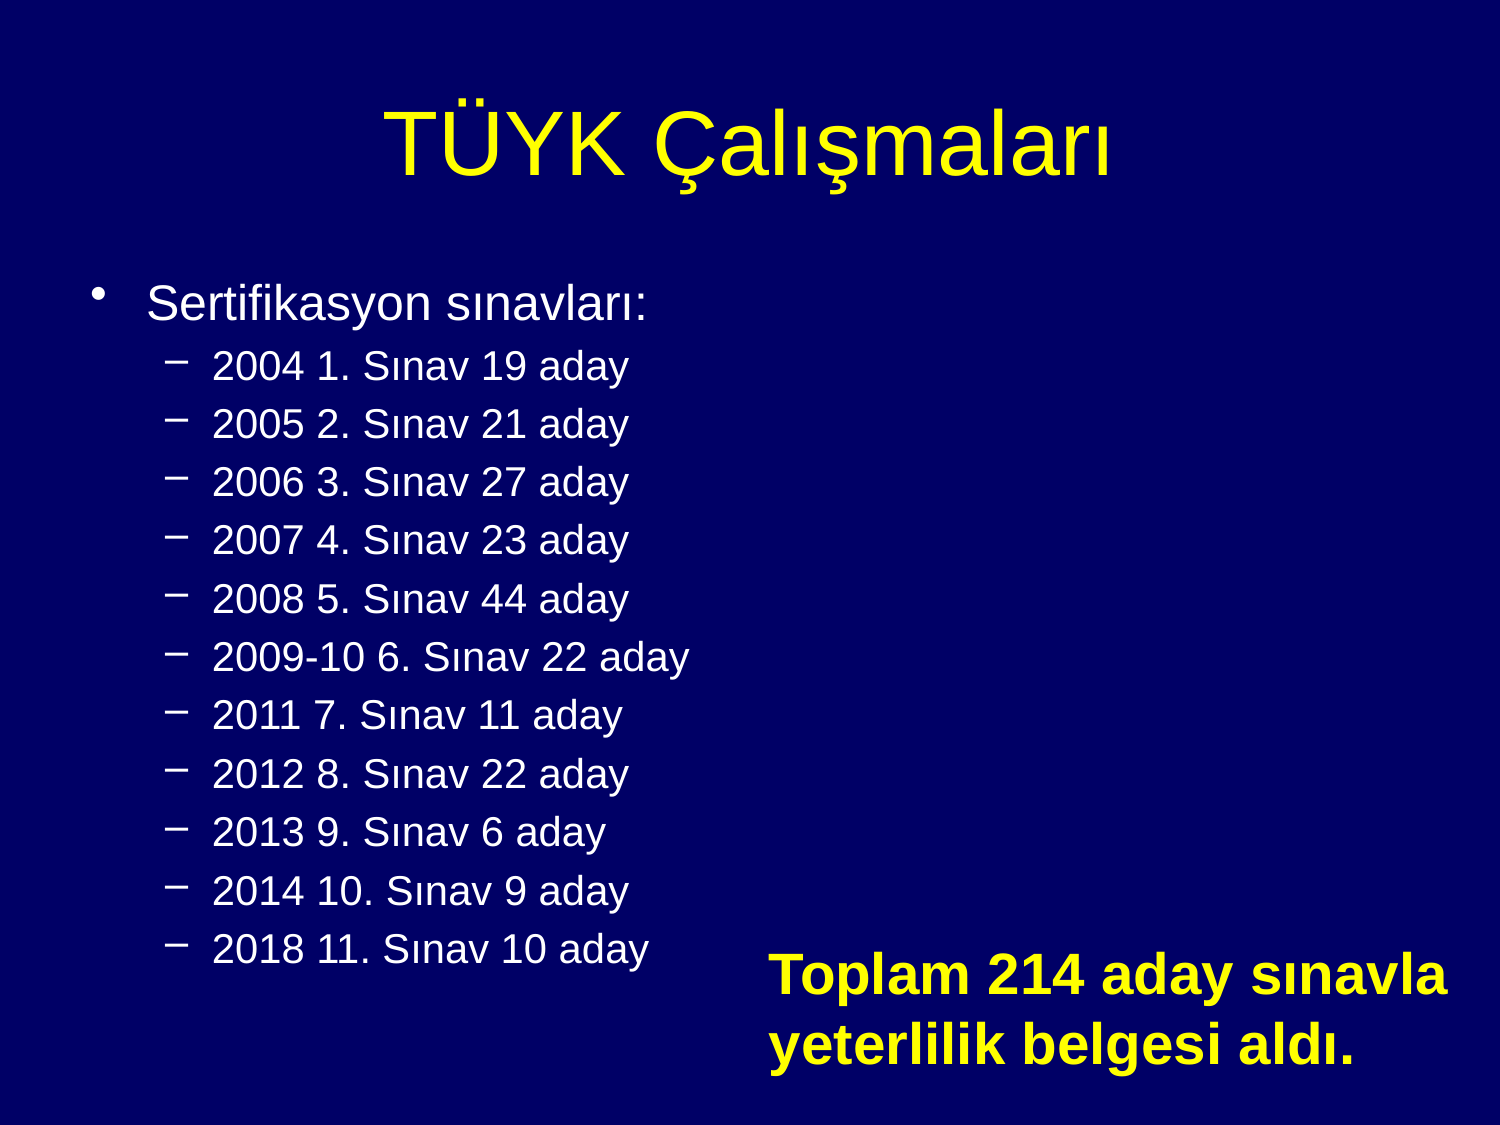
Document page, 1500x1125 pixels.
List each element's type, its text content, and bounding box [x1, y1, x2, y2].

title TÜYK Çalışmaları [74, 44, 1426, 233]
text_box Toplam 214 aday sınavla yeterlilik belgesi aldı. [753, 928, 1464, 1084]
list Sertifikasyon sınavları: 2004 1. Sınav 19 aday 2005 2. Sınav 21 aday 2006 3. Sınav 27 aday 2007 4. Sınav 23 aday 2008 5. Sınav 44 aday 2009-10 6. Sınav 22 aday 2011 7. Sınav 11 aday 2012 8. Sınav 22 aday 2013 9. Sınav 6 aday 2014 10. Sınav 9 aday 2018 11. Sınav 10 aday [74, 262, 1426, 1006]
